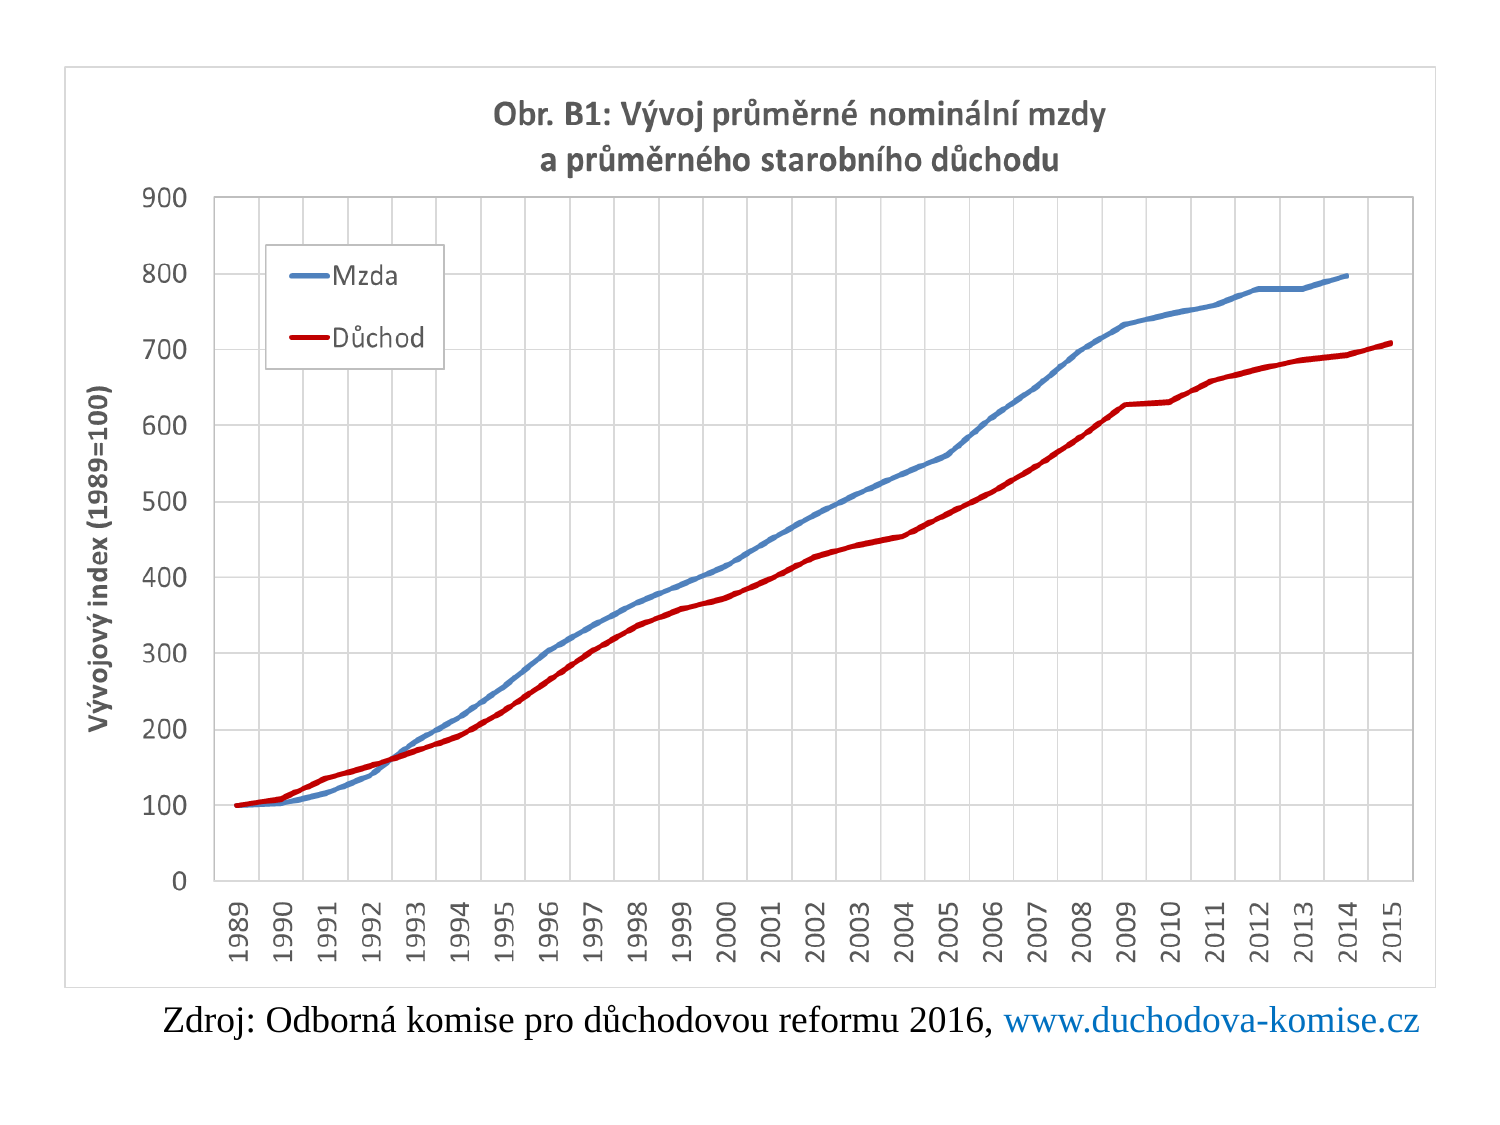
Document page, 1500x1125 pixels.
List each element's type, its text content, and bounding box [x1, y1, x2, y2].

text_box Zdroj: Odborná komise pro důchodovou reformu 2016, www.duchodova-komise.cz [41, 987, 1436, 1048]
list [64, 66, 1436, 988]
